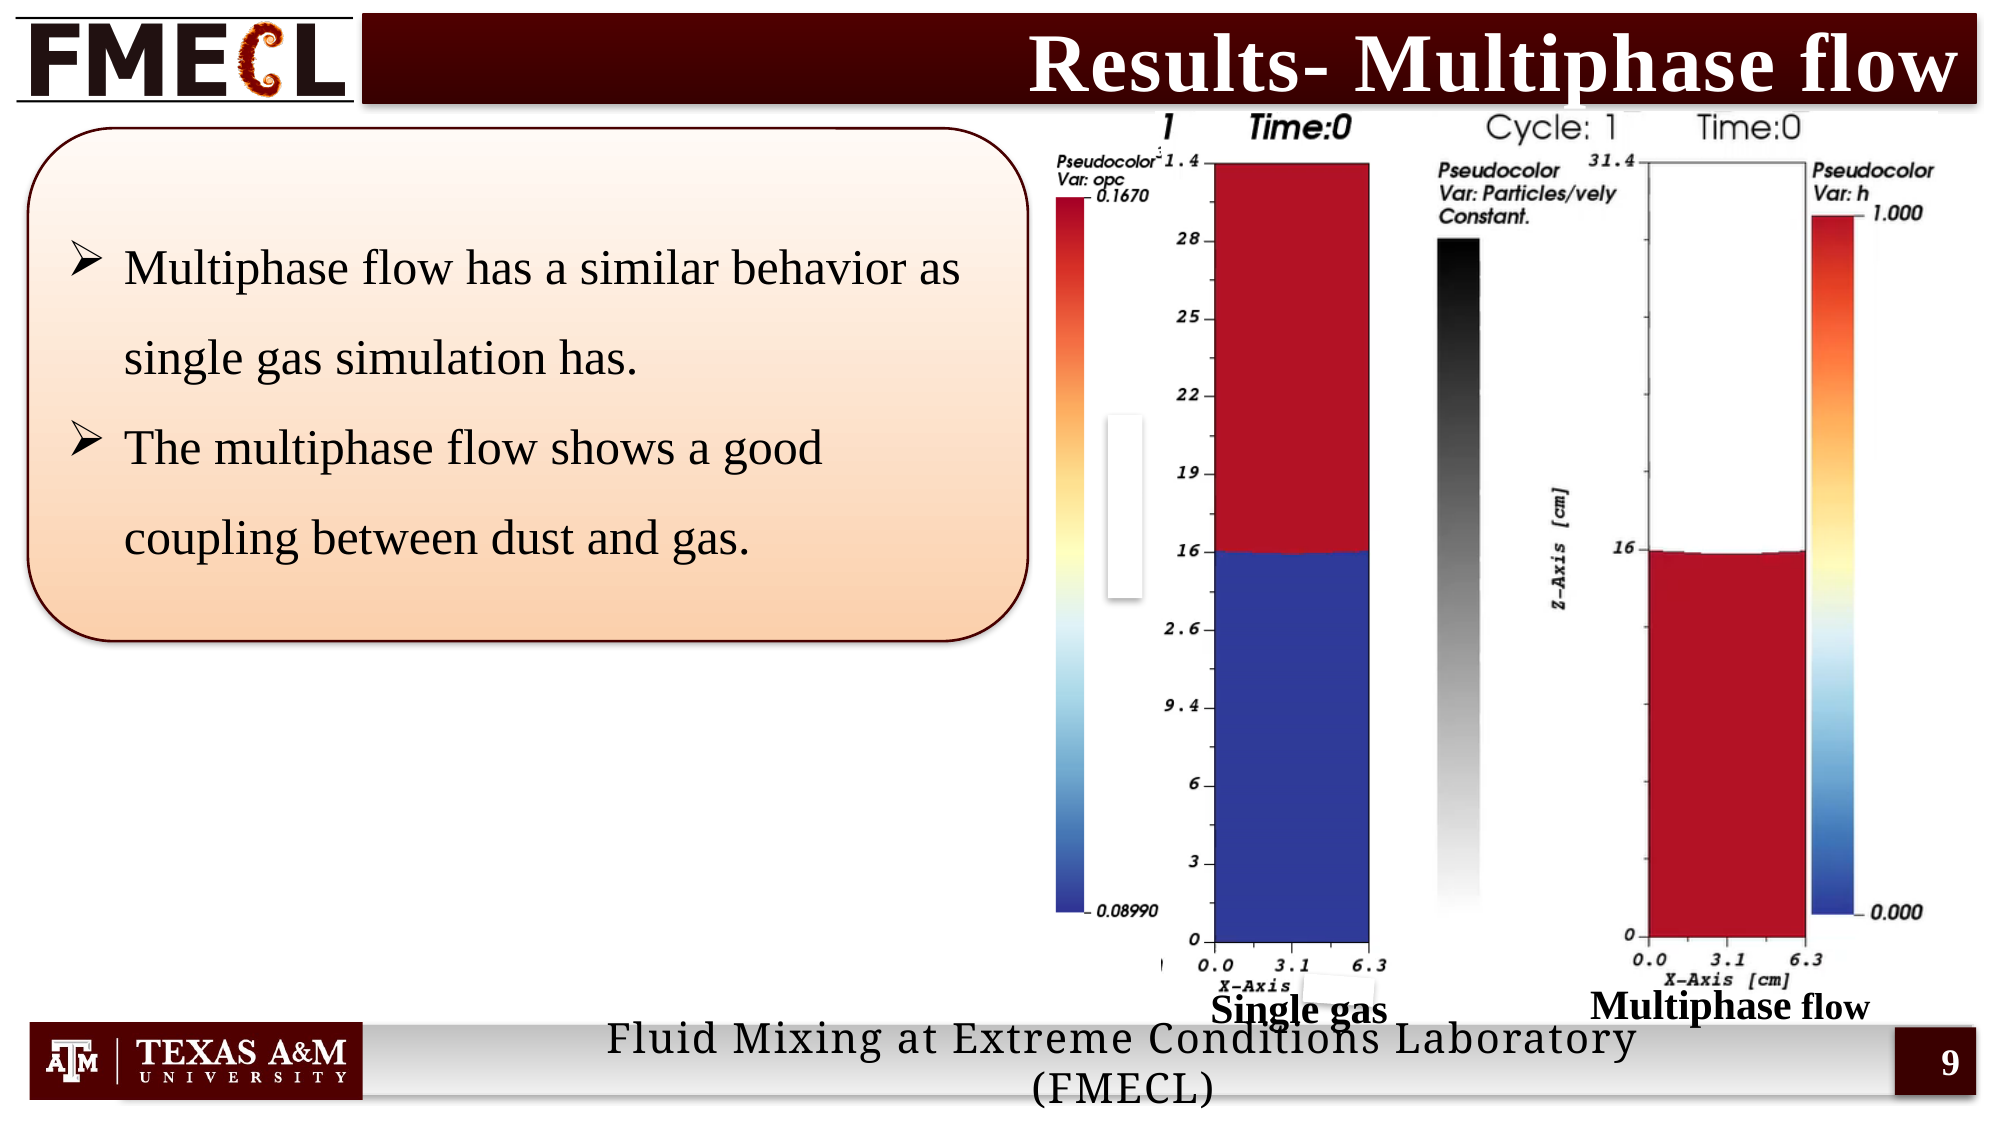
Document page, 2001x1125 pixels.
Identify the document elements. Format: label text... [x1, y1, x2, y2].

text_box [388, 38, 2000, 129]
picture [29, 1022, 363, 1100]
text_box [1154, 110, 1546, 1021]
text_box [1032, 146, 1162, 997]
picture [0, 0, 447, 176]
text_box Single gas [1195, 1030, 1473, 1039]
slide_number 9 [1900, 1026, 1975, 1095]
title Results- Multiphase flow [363, 13, 1976, 104]
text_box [1431, 110, 1939, 999]
text_box Multiphase flow has a similar behavior as single gas simulation has. The multiphase flow shows a good coupling between dust and gas. [27, 127, 1027, 642]
text_box Multiphase flow [1575, 970, 1954, 1035]
